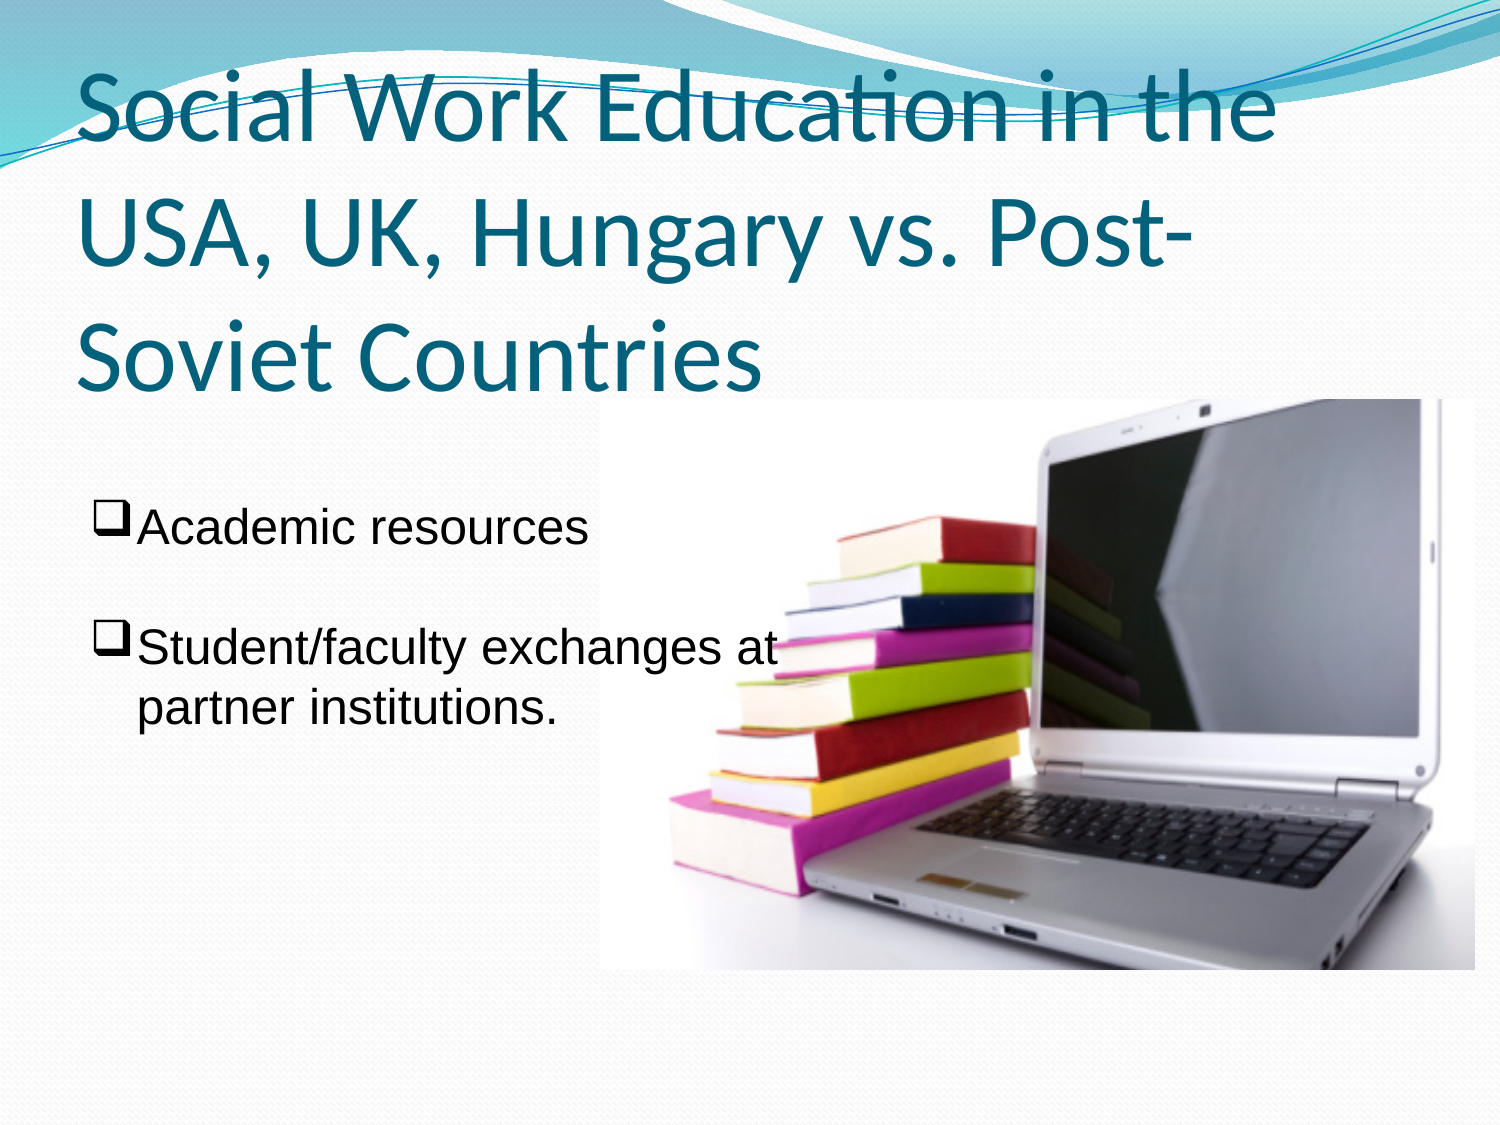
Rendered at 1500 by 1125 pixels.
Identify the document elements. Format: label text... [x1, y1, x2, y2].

title Social Work Education in the USA, UK, Hungary vs. Post-Soviet Countries [74, 224, 1426, 413]
text_box Academic resources Student/faculty exchanges at partner institutions. [74, 487, 592, 743]
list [599, 399, 1476, 971]
